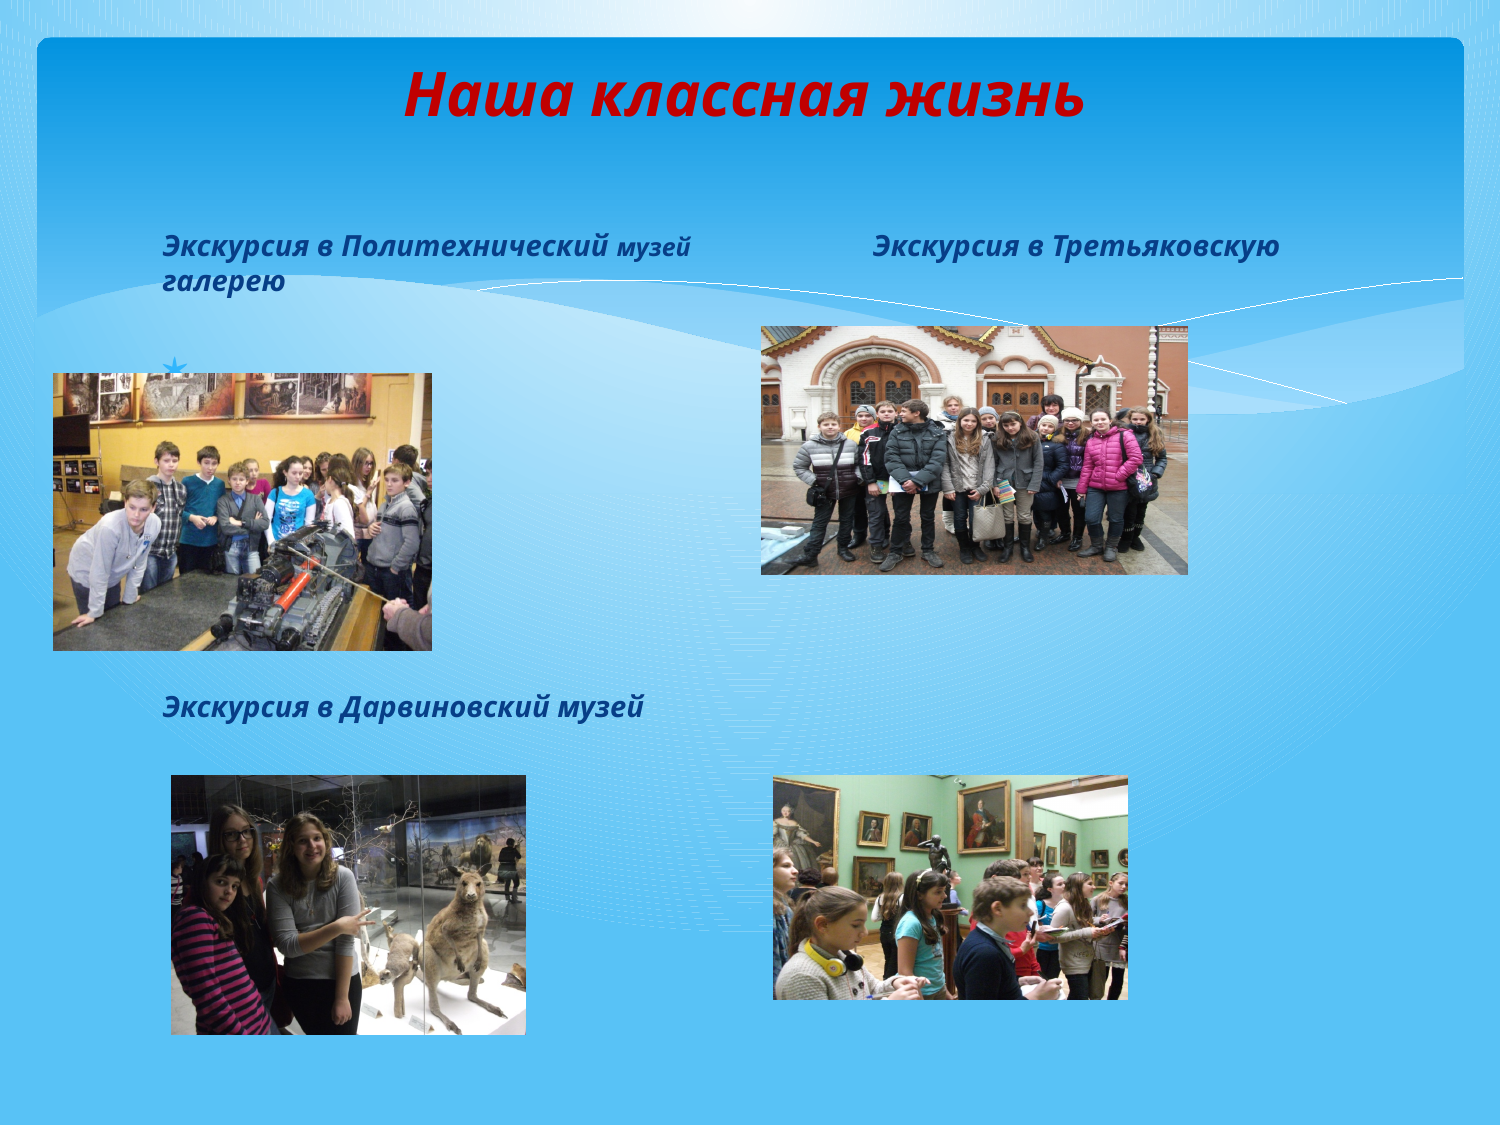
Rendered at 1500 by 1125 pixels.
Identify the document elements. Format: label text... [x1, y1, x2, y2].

picture [761, 325, 1188, 575]
picture [52, 372, 432, 651]
picture [170, 774, 527, 1036]
list Экскурсия в Политехнический музей Экскурсия в Третьяковскую галерею Экскурсия в Дарвиновский музей [147, 219, 1363, 1005]
picture [773, 774, 1129, 1000]
title Наша классная жизнь [70, 46, 1421, 212]
